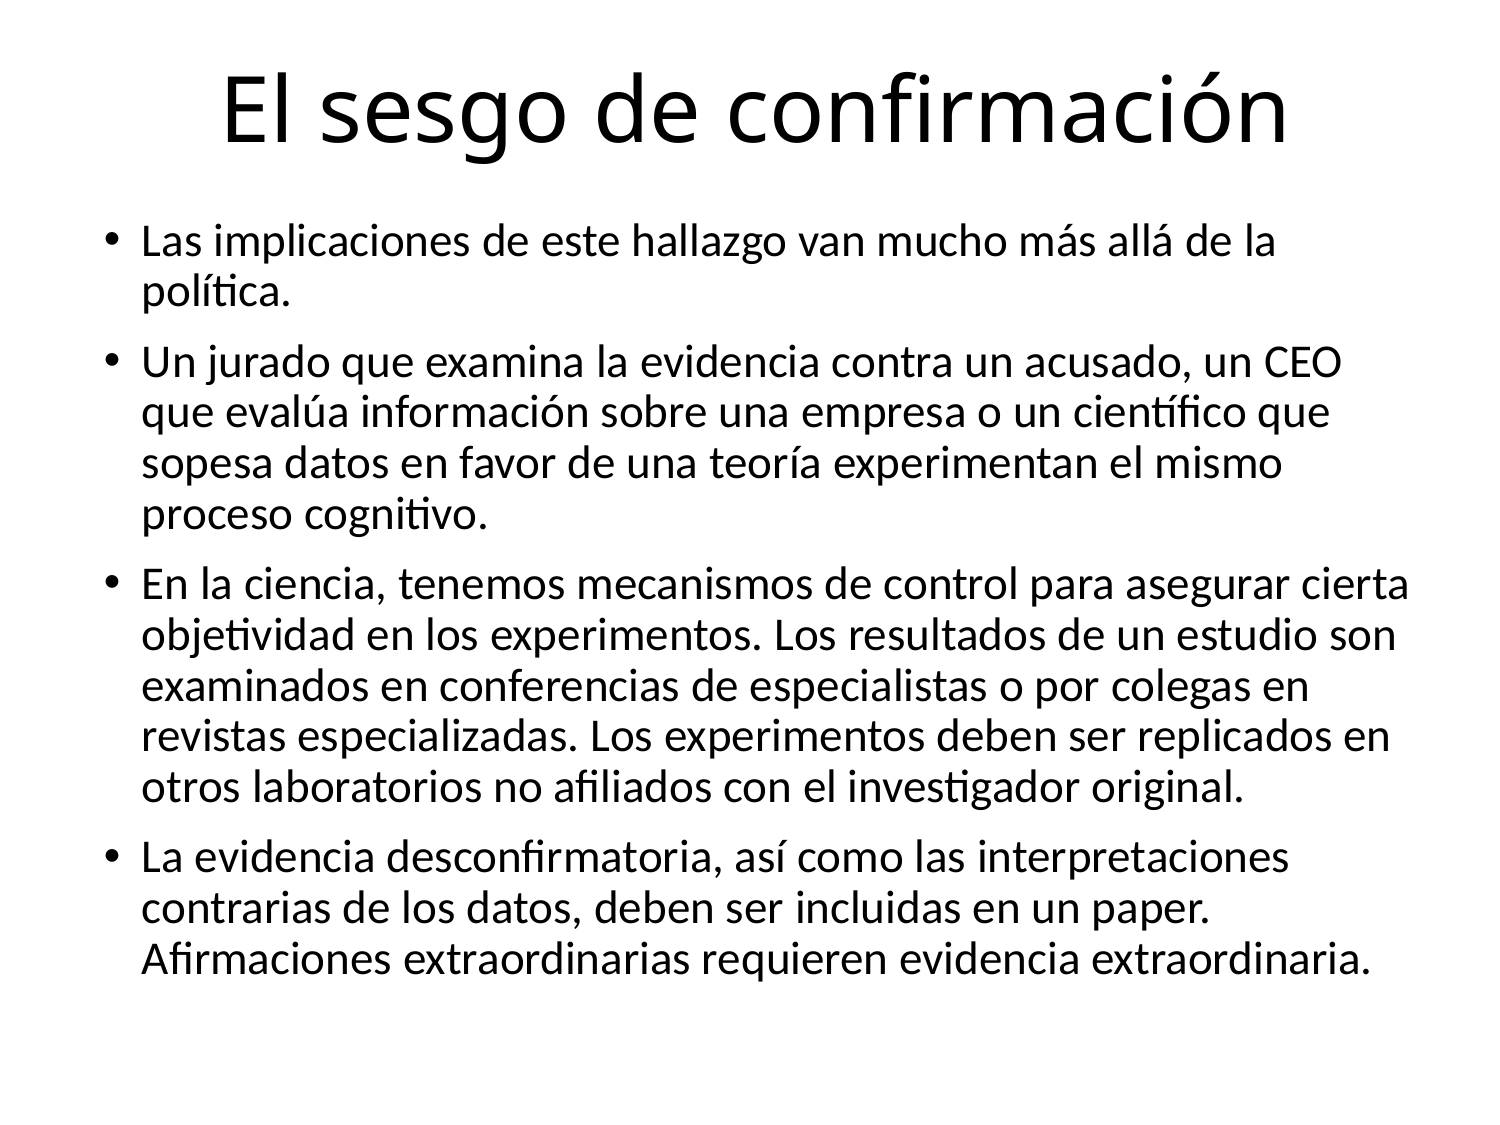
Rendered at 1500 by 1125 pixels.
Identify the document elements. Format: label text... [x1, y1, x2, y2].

title El sesgo de confirmación [112, 50, 1400, 175]
list Las implicaciones de este hallazgo van mucho más allá de la política. Un jurado que examina la evidencia contra un acusado, un CEO que evalúa información sobre una empresa o un científico que sopesa datos en favor de una teoría experimentan el mismo proceso cognitivo. En la ciencia, tenemos mecanismos de control para asegurar cierta objetividad en los experimentos. Los resultados de un estudio son examinados en conferencias de especialistas o por colegas en revistas especializadas. Los experimentos deben ser replicados en otros laboratorios no afiliados con el investigador original. La evidencia desconfirmatoria, así como las interpretaciones contrarias de los datos, deben ser incluidas en un paper. Afirmaciones extraordinarias requieren evidencia extraordinaria. [88, 208, 1430, 1038]
